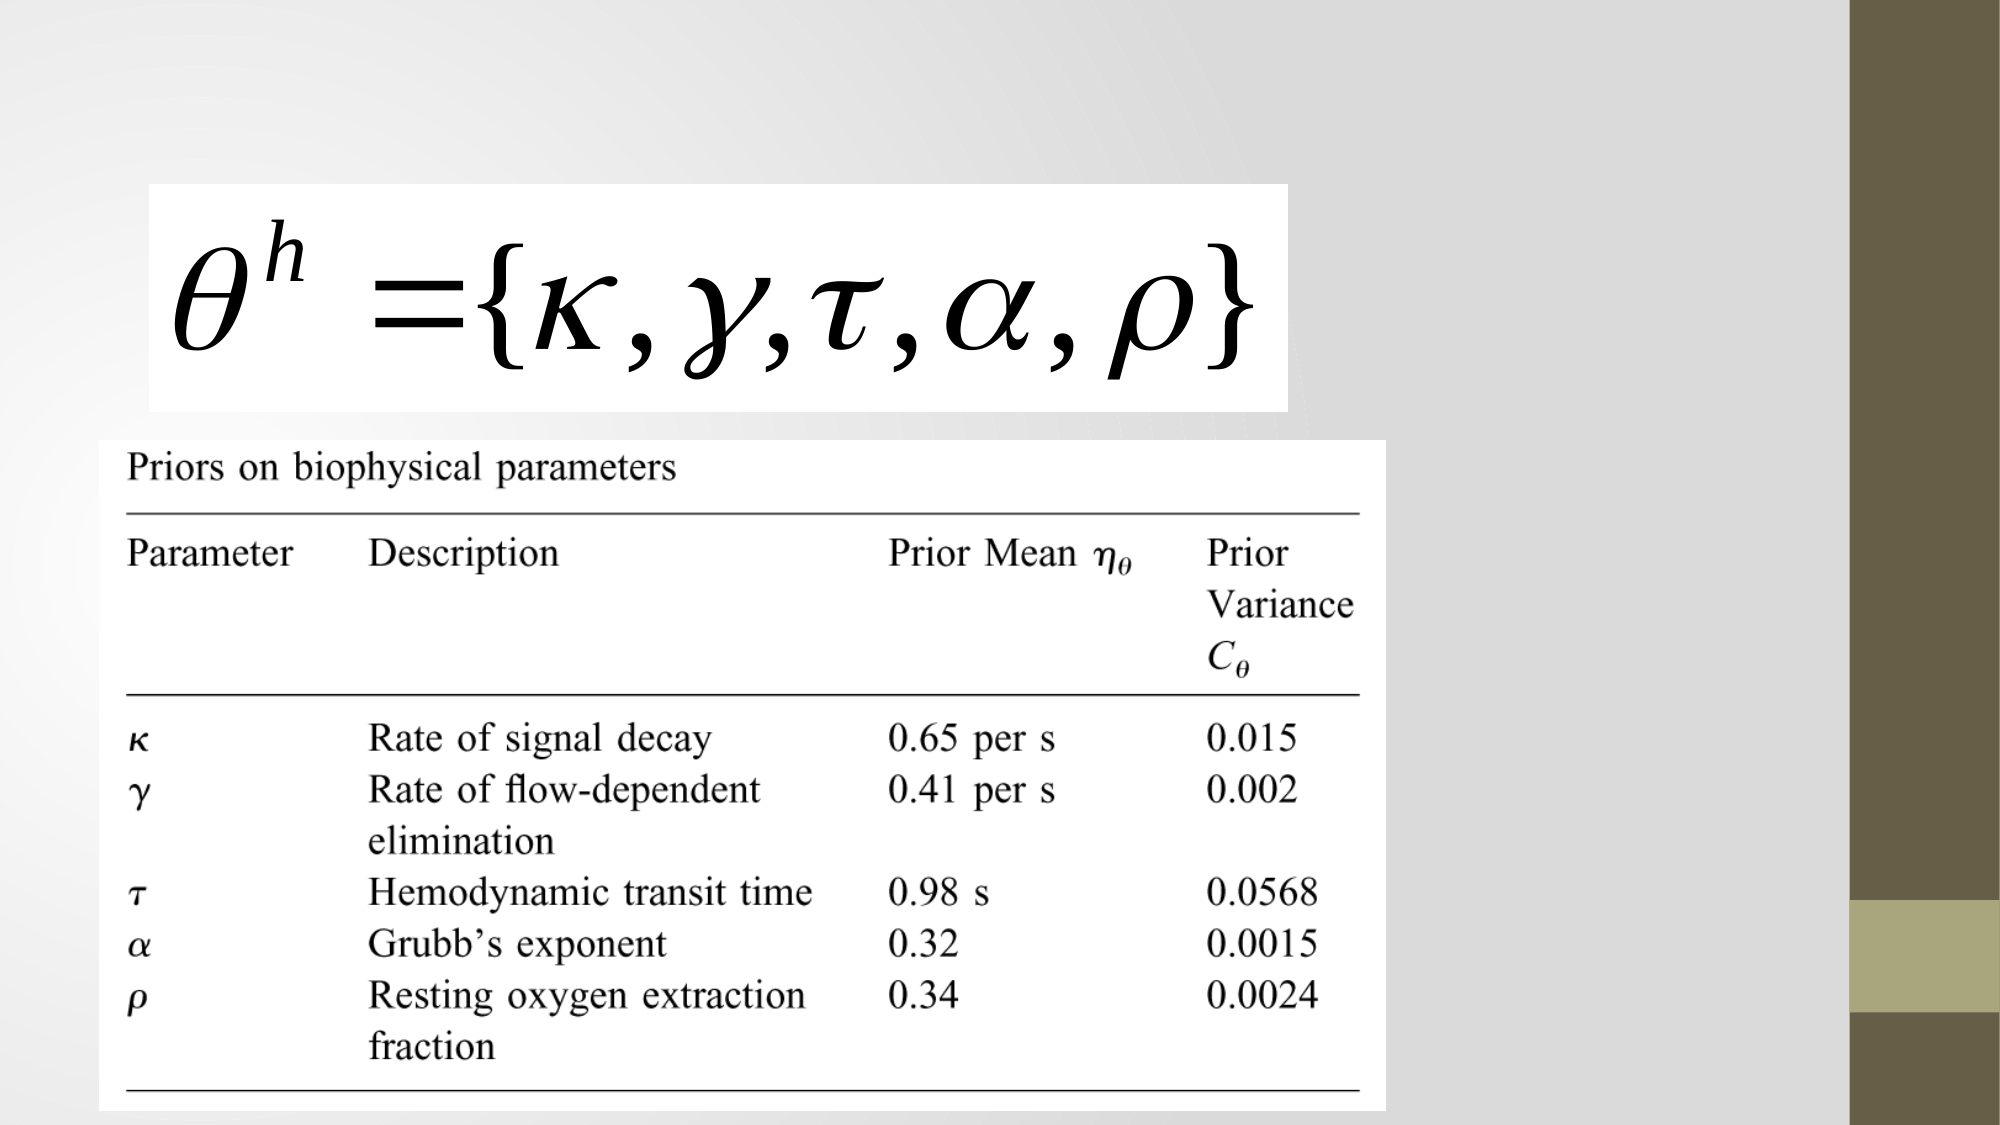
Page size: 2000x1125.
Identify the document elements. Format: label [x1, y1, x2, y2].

text_box [148, 183, 1289, 413]
text_box [99, 439, 1387, 1111]
